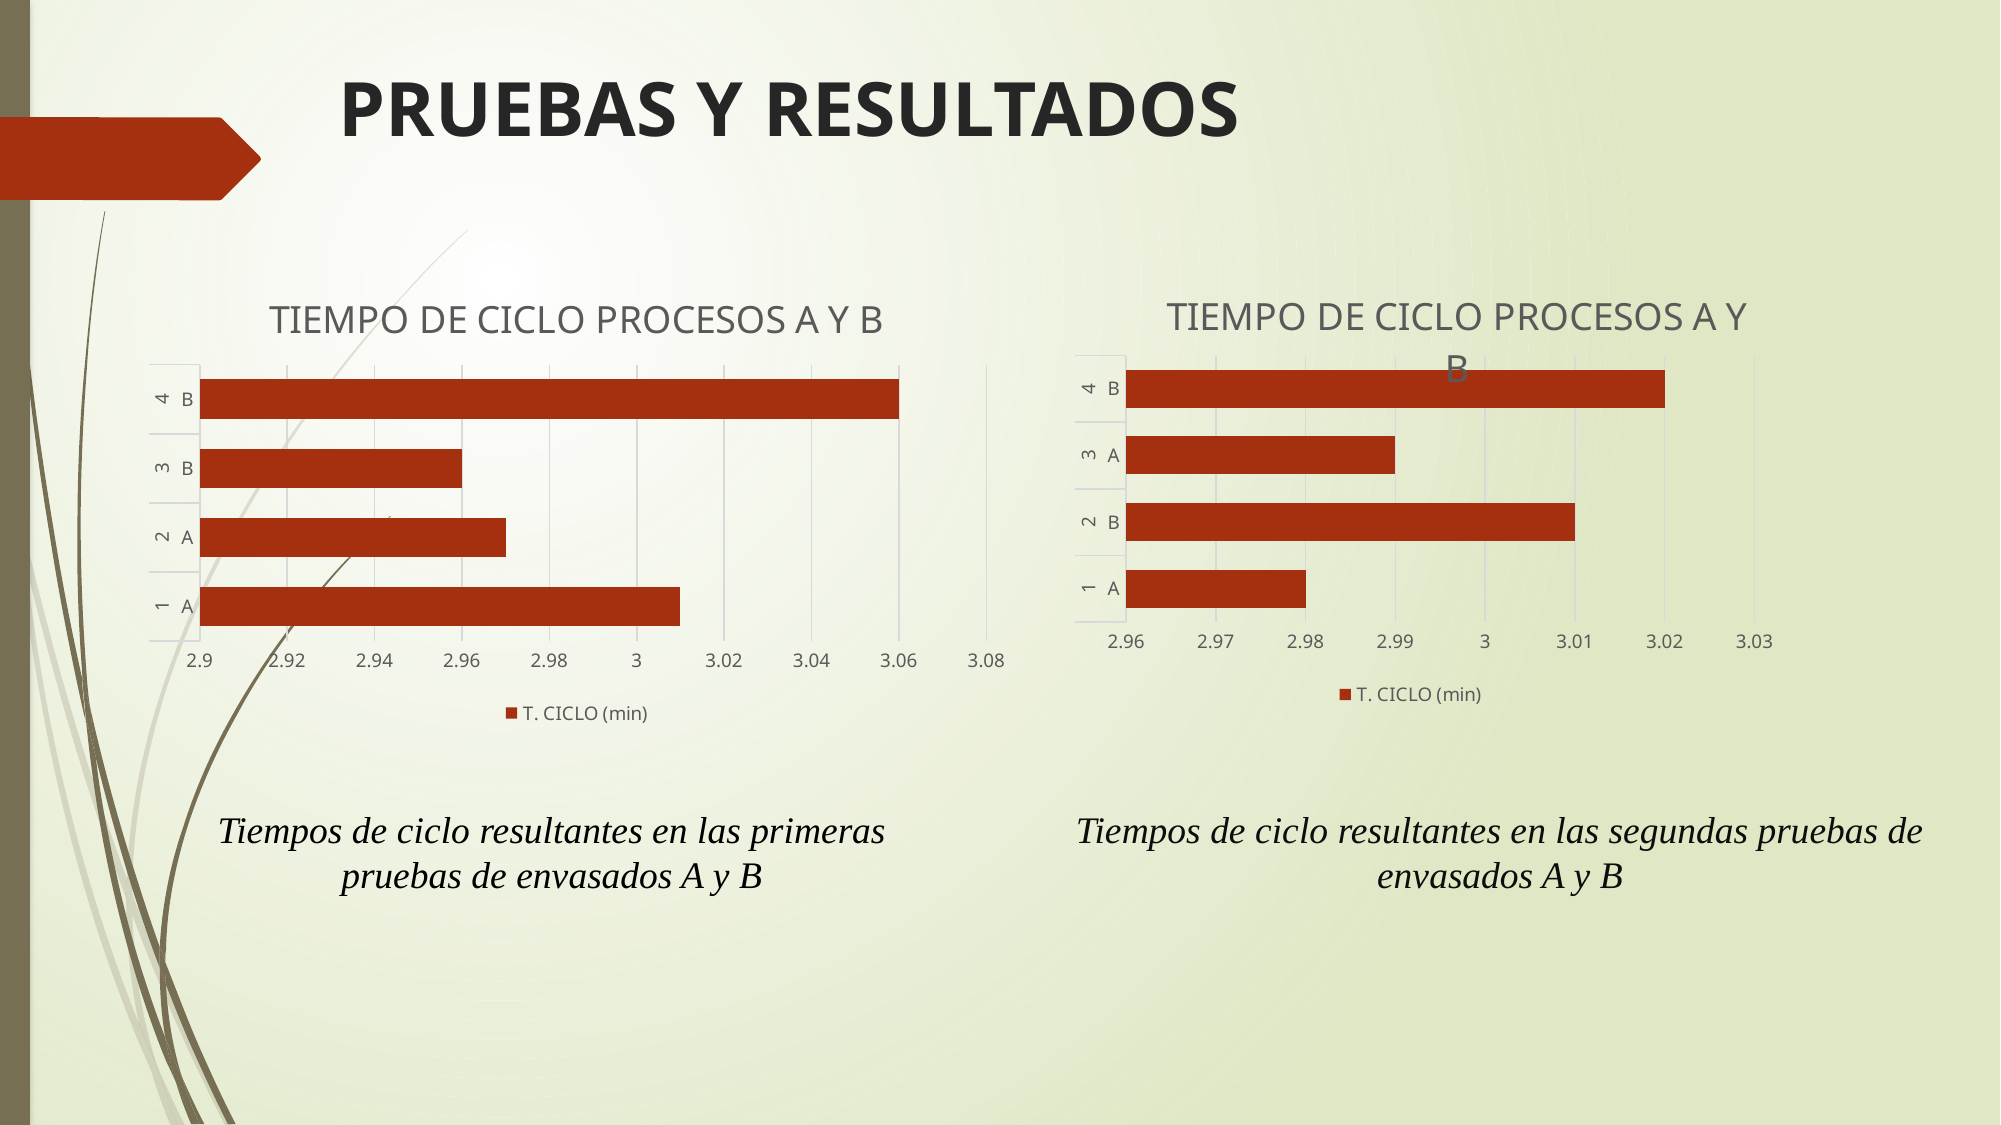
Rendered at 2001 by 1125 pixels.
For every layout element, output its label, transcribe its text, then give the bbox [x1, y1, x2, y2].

text_box Tiempos de ciclo resultantes en las segundas pruebas de envasados A y B [999, 798, 2000, 904]
chart [1035, 263, 1786, 715]
title PRUEBAS Y RESULTADOS [323, 53, 1786, 264]
chart [130, 263, 1024, 733]
text_box Tiempos de ciclo resultantes en las primeras pruebas de envasados A y B [190, 798, 914, 904]
